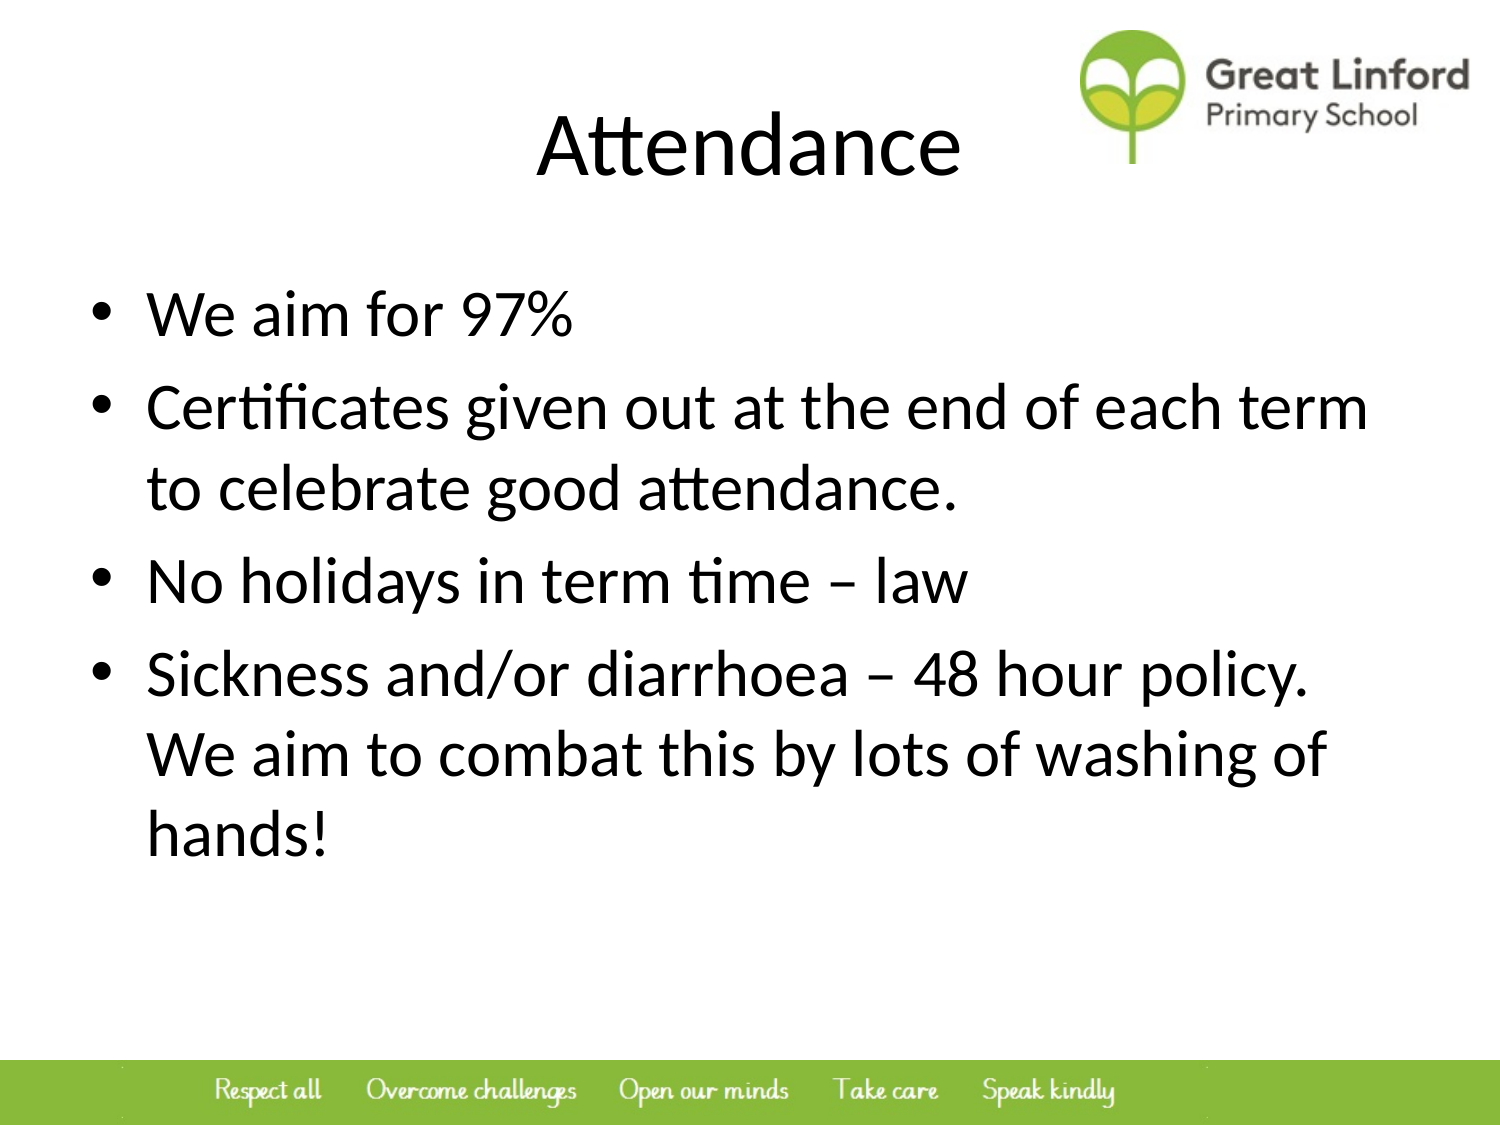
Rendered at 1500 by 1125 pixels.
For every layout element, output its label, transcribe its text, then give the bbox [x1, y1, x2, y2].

list We aim for 97% Certificates given out at the end of each term to celebrate good attendance. No holidays in term time – law Sickness and/or diarrhoea – 48 hour policy. We aim to combat this by lots of washing of hands! [75, 262, 1425, 1005]
title Attendance [75, 45, 1425, 233]
picture [1080, 30, 1471, 164]
picture [0, 1060, 1500, 1125]
